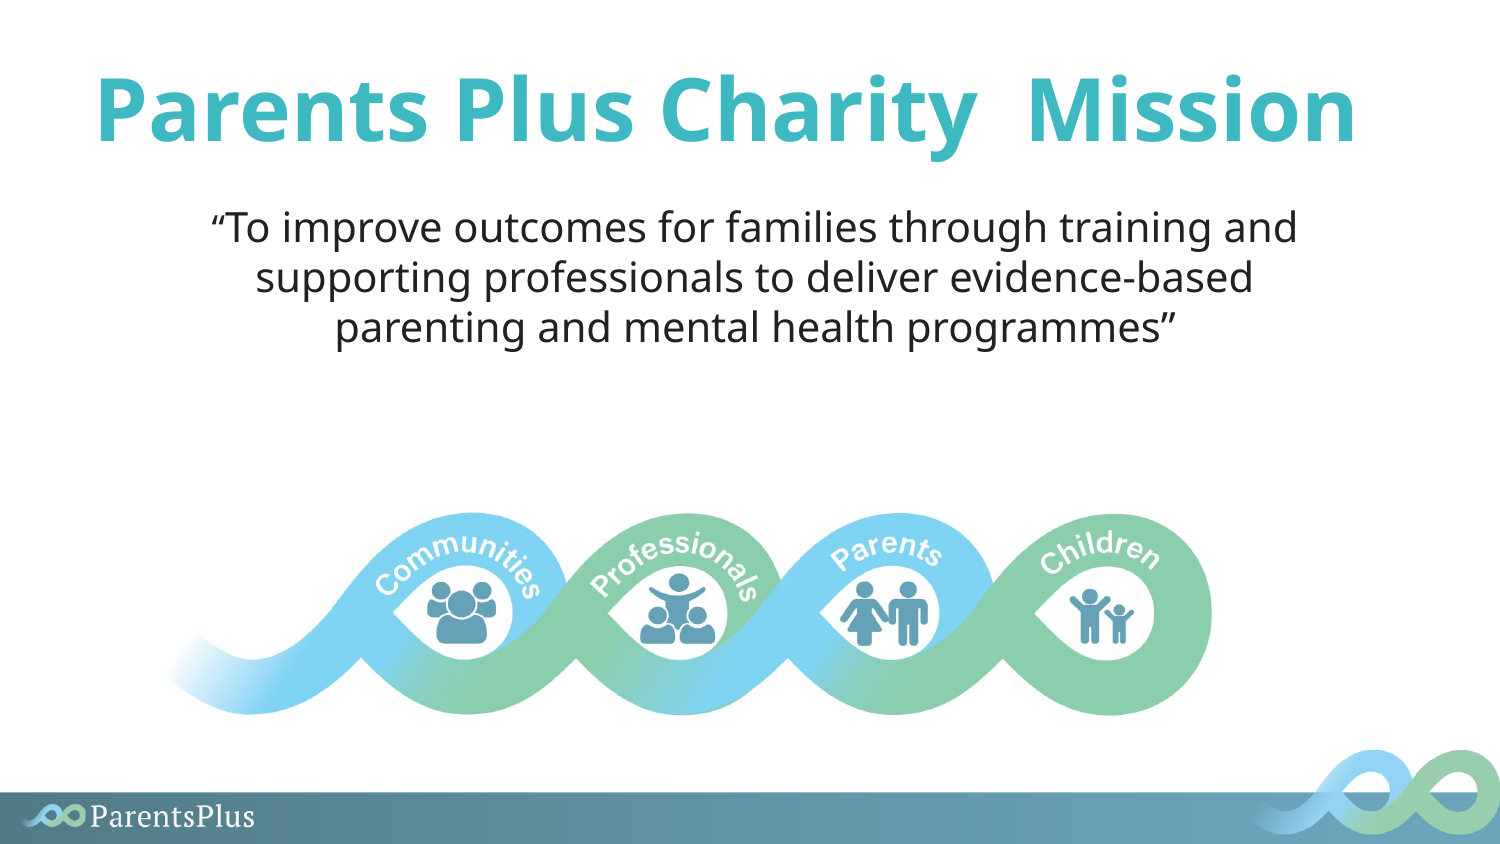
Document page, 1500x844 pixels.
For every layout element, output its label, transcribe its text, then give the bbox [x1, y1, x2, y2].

text_box “To improve outcomes for families through training and supporting professionals to deliver evidence-based parenting and mental health programmes” [161, 193, 1349, 359]
text_box Parents Plus Charity Mission [78, 39, 1398, 173]
picture [0, 0, 1500, 844]
